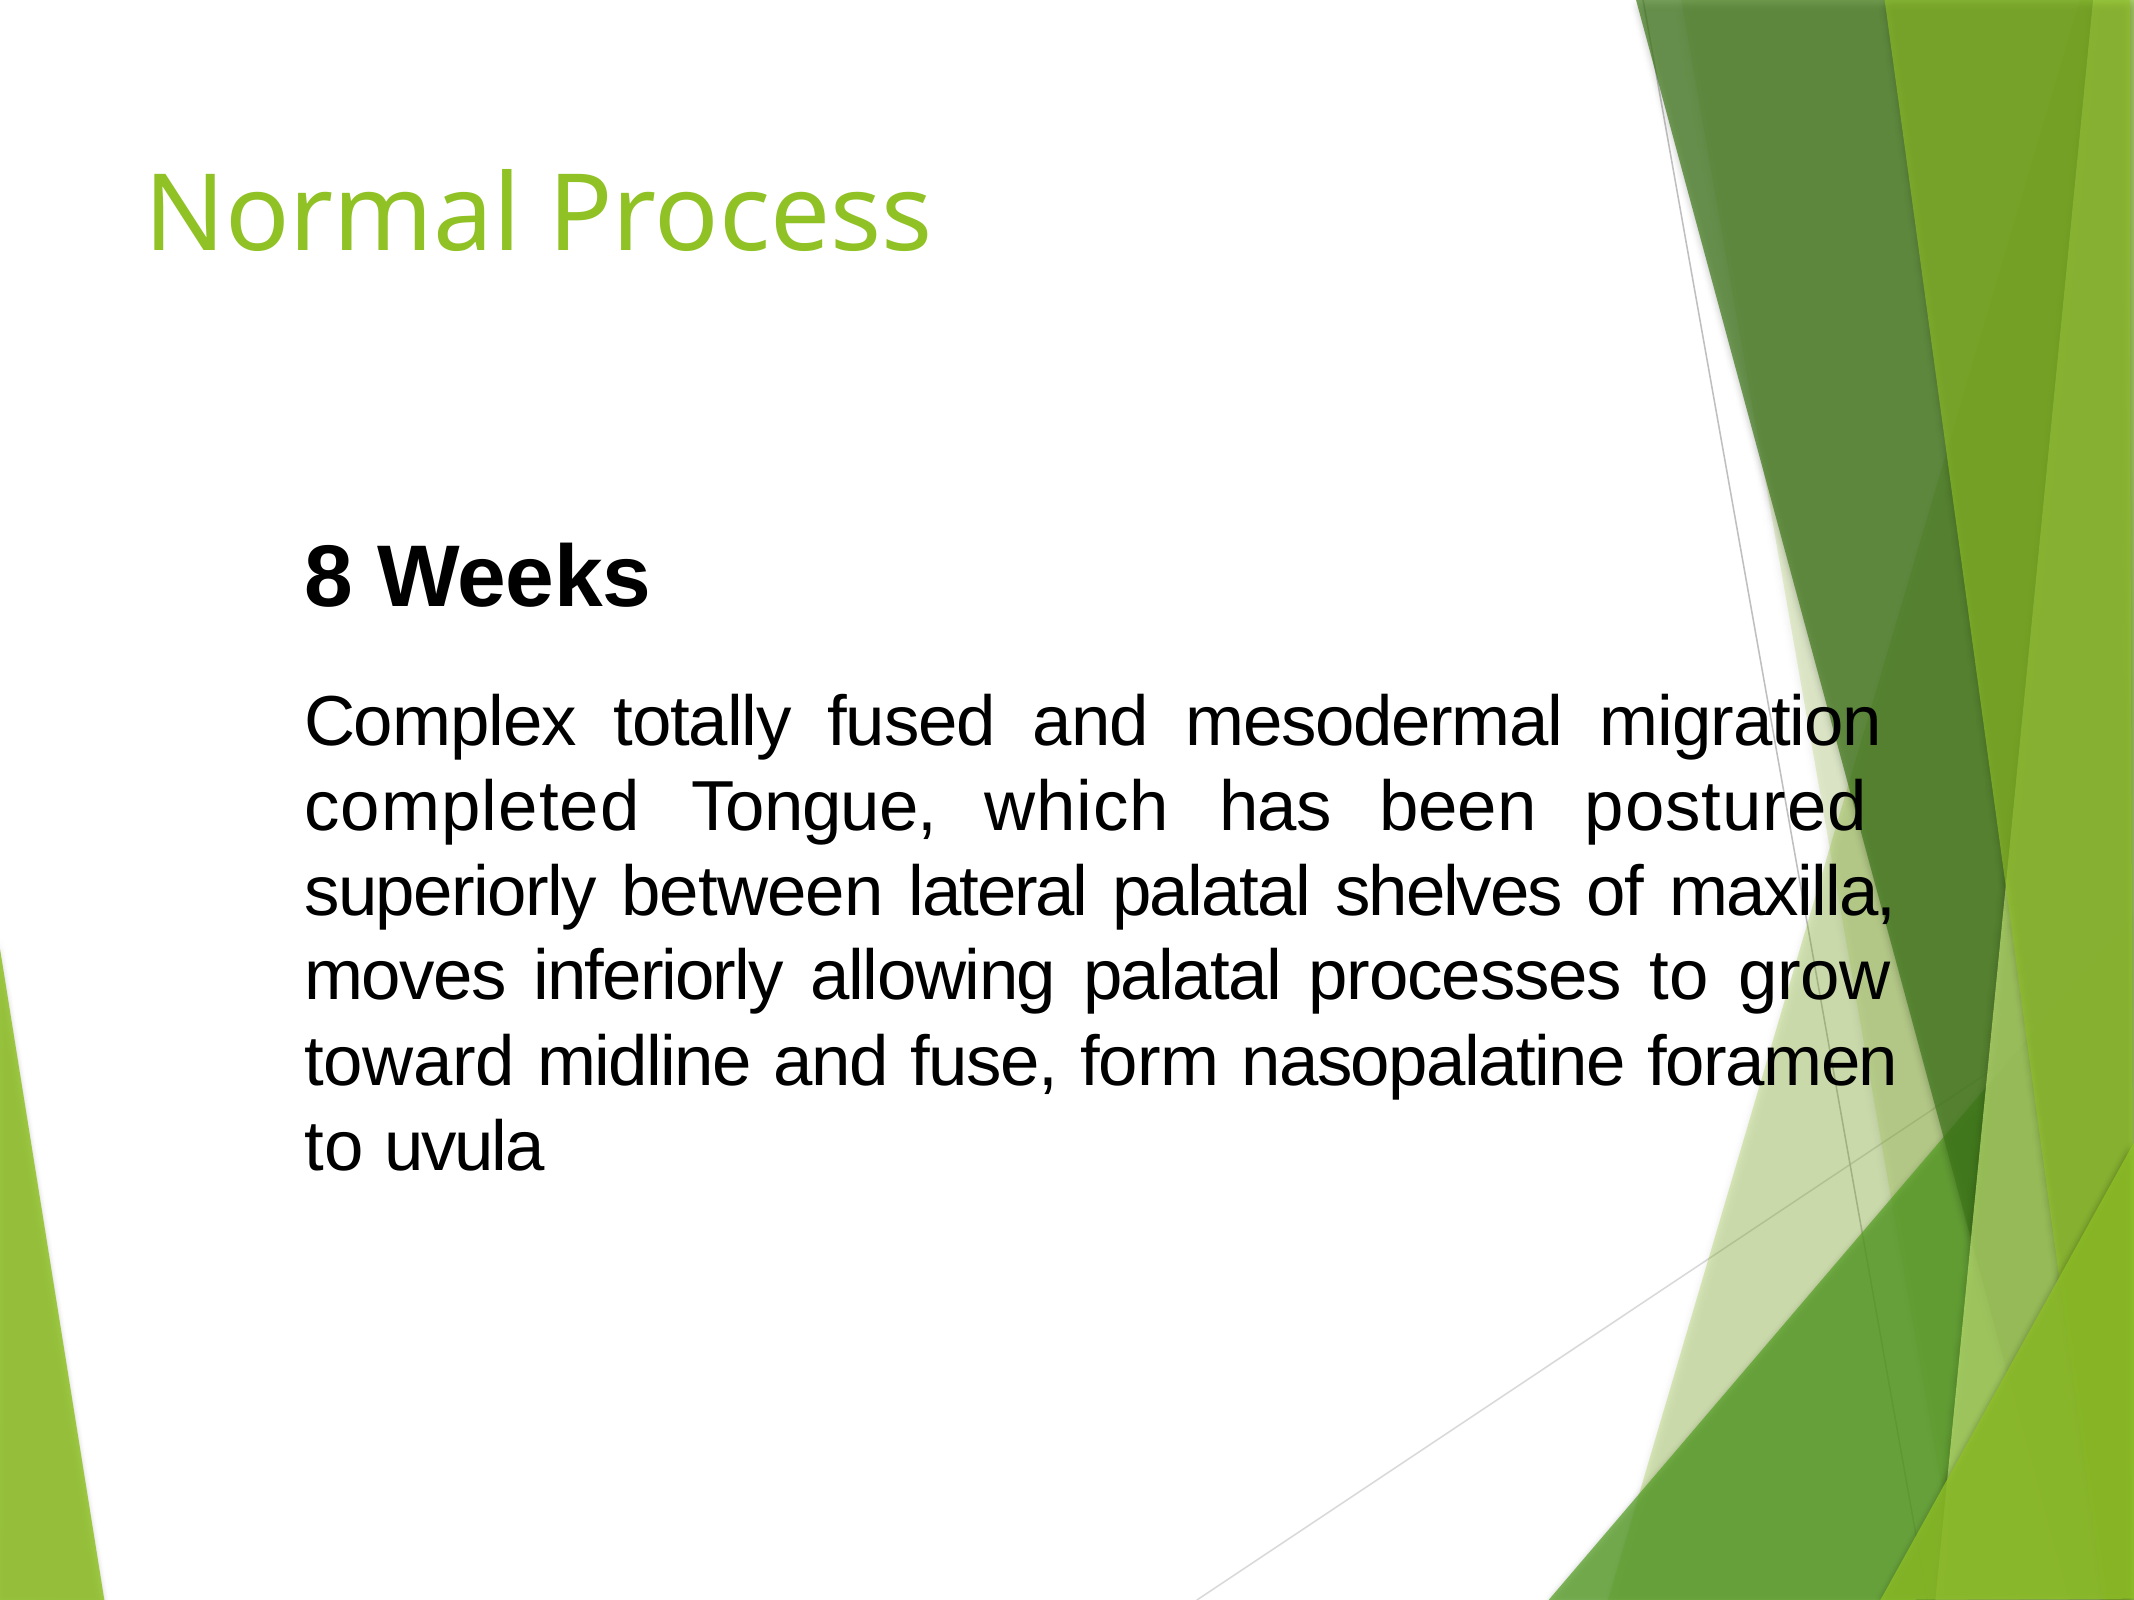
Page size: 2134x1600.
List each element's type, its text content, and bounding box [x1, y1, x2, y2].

title Normal Process [142, 142, 1624, 412]
text_box 8 Weeks Complex totally fused and mesodermal migration completed Tongue, which has been postured superiorly between lateral palatal shelves of maxilla, moves inferiorly allowing palatal processes to grow toward midline and fuse, form nasopalatine foramen to uvula [302, 516, 1919, 1184]
